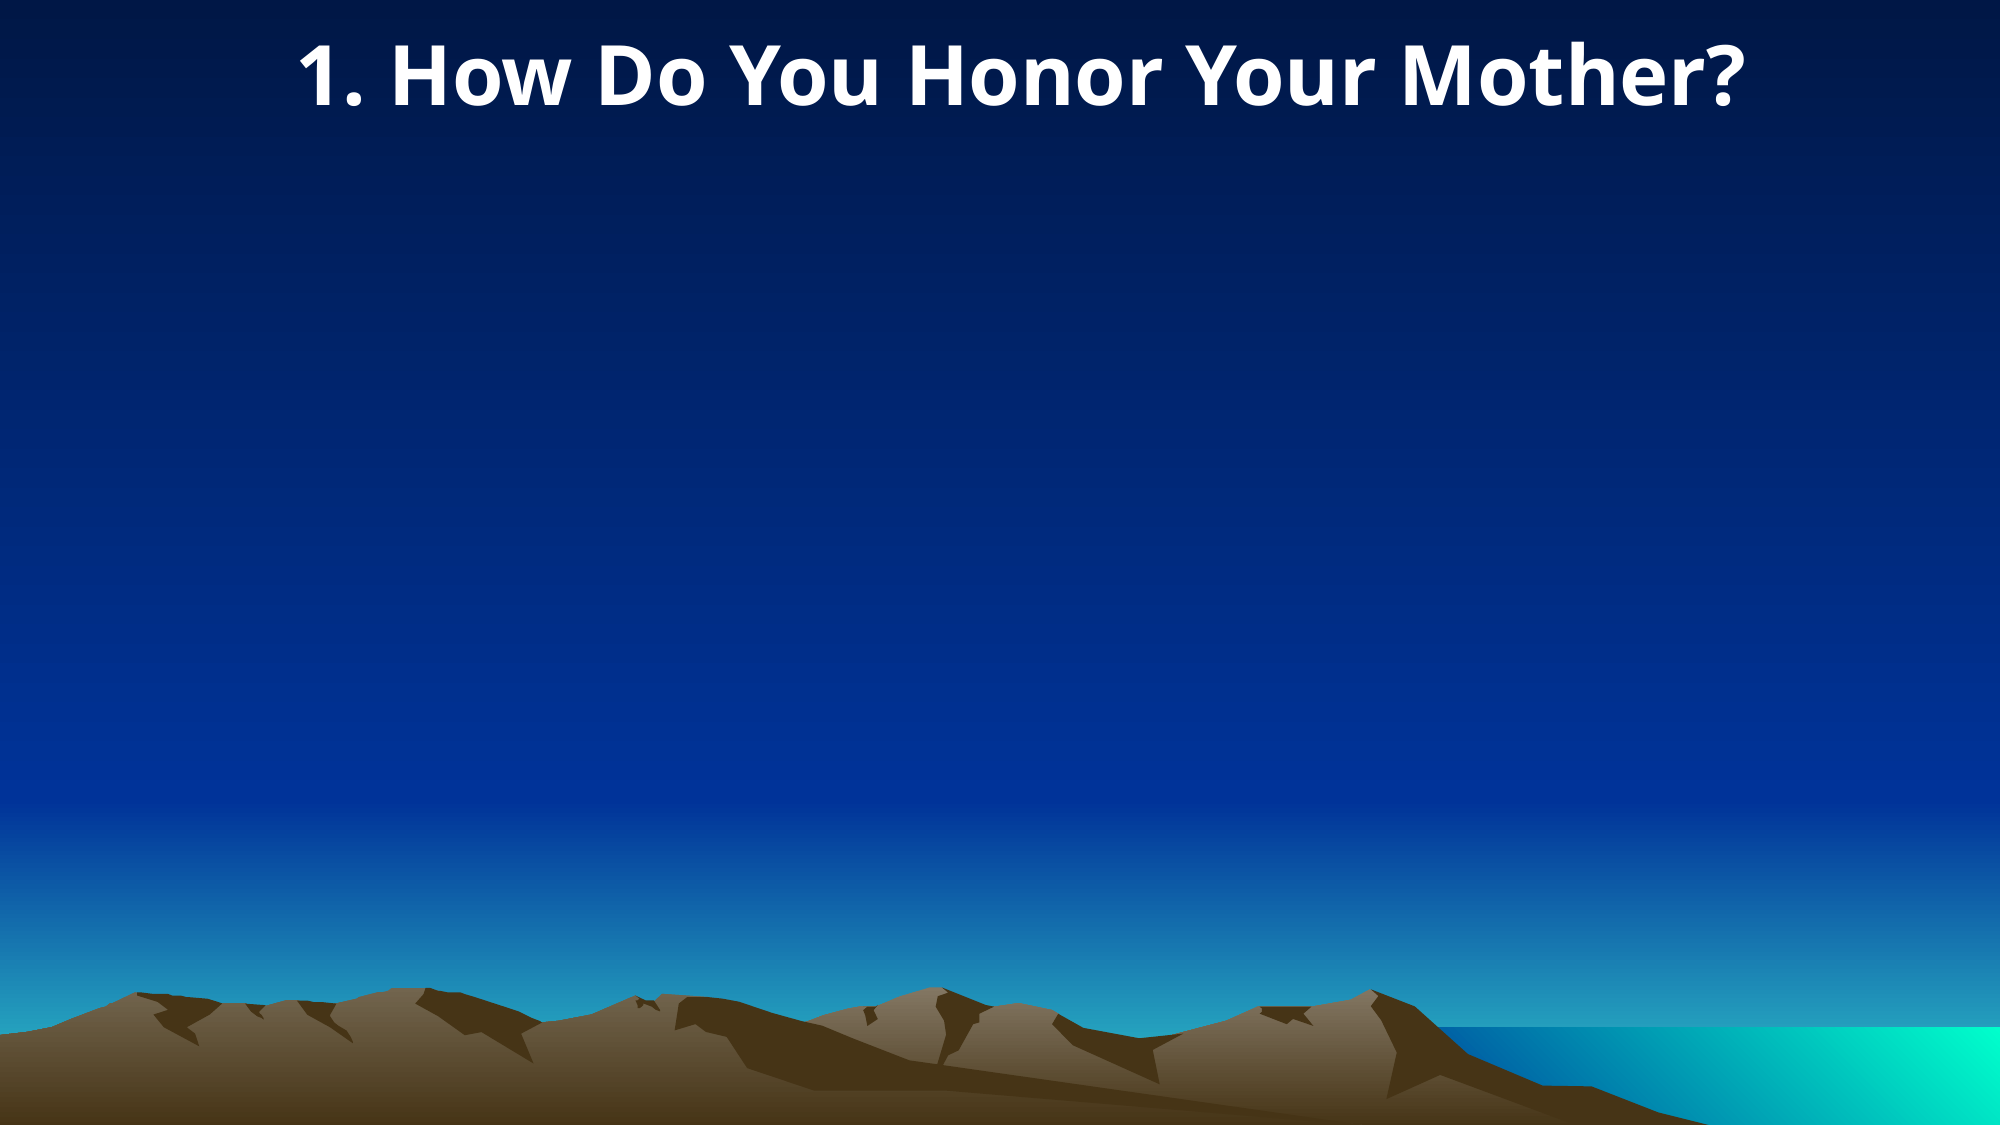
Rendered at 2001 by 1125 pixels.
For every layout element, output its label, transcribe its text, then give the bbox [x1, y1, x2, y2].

text_box 1. How Do You Honor Your Mother? [12, 0, 1988, 988]
